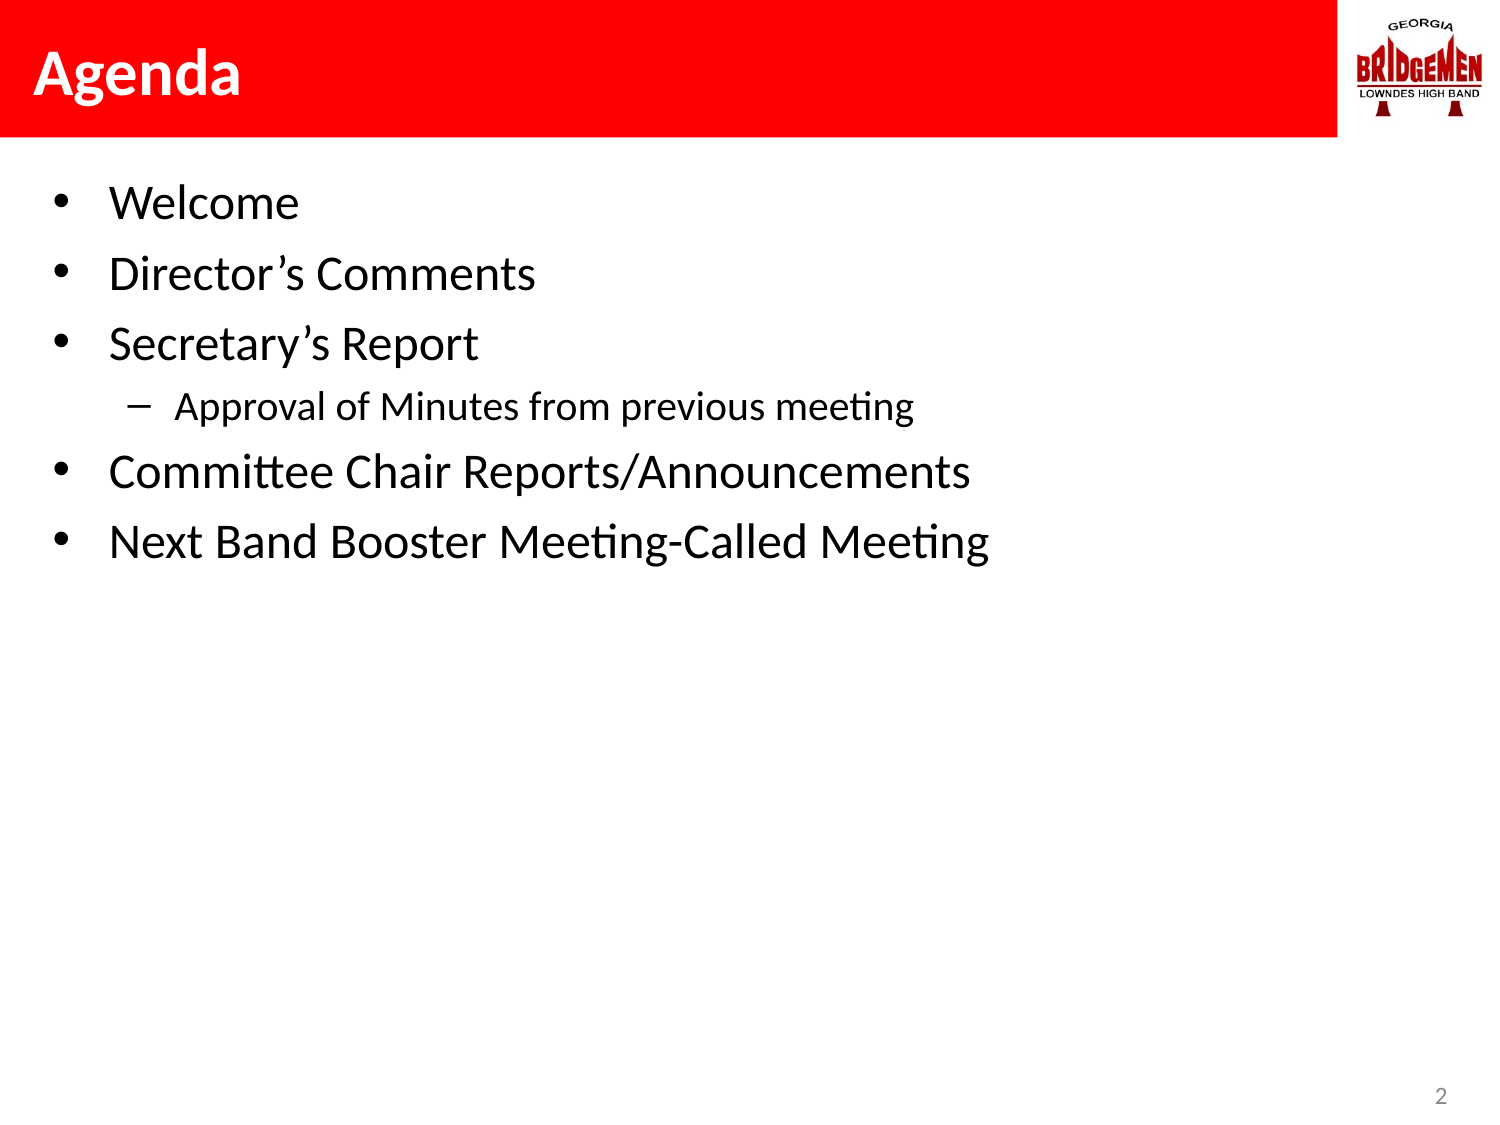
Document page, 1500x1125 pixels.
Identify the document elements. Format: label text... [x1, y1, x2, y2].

slide_number 2 [1112, 1065, 1463, 1125]
picture [1349, 0, 1488, 138]
title Agenda [0, 0, 1338, 138]
list Welcome Director’s Comments Secretary’s Report Approval of Minutes from previous meeting Committee Chair Reports/Announcements Next Band Booster Meeting-Called Meeting [37, 162, 1463, 1063]
